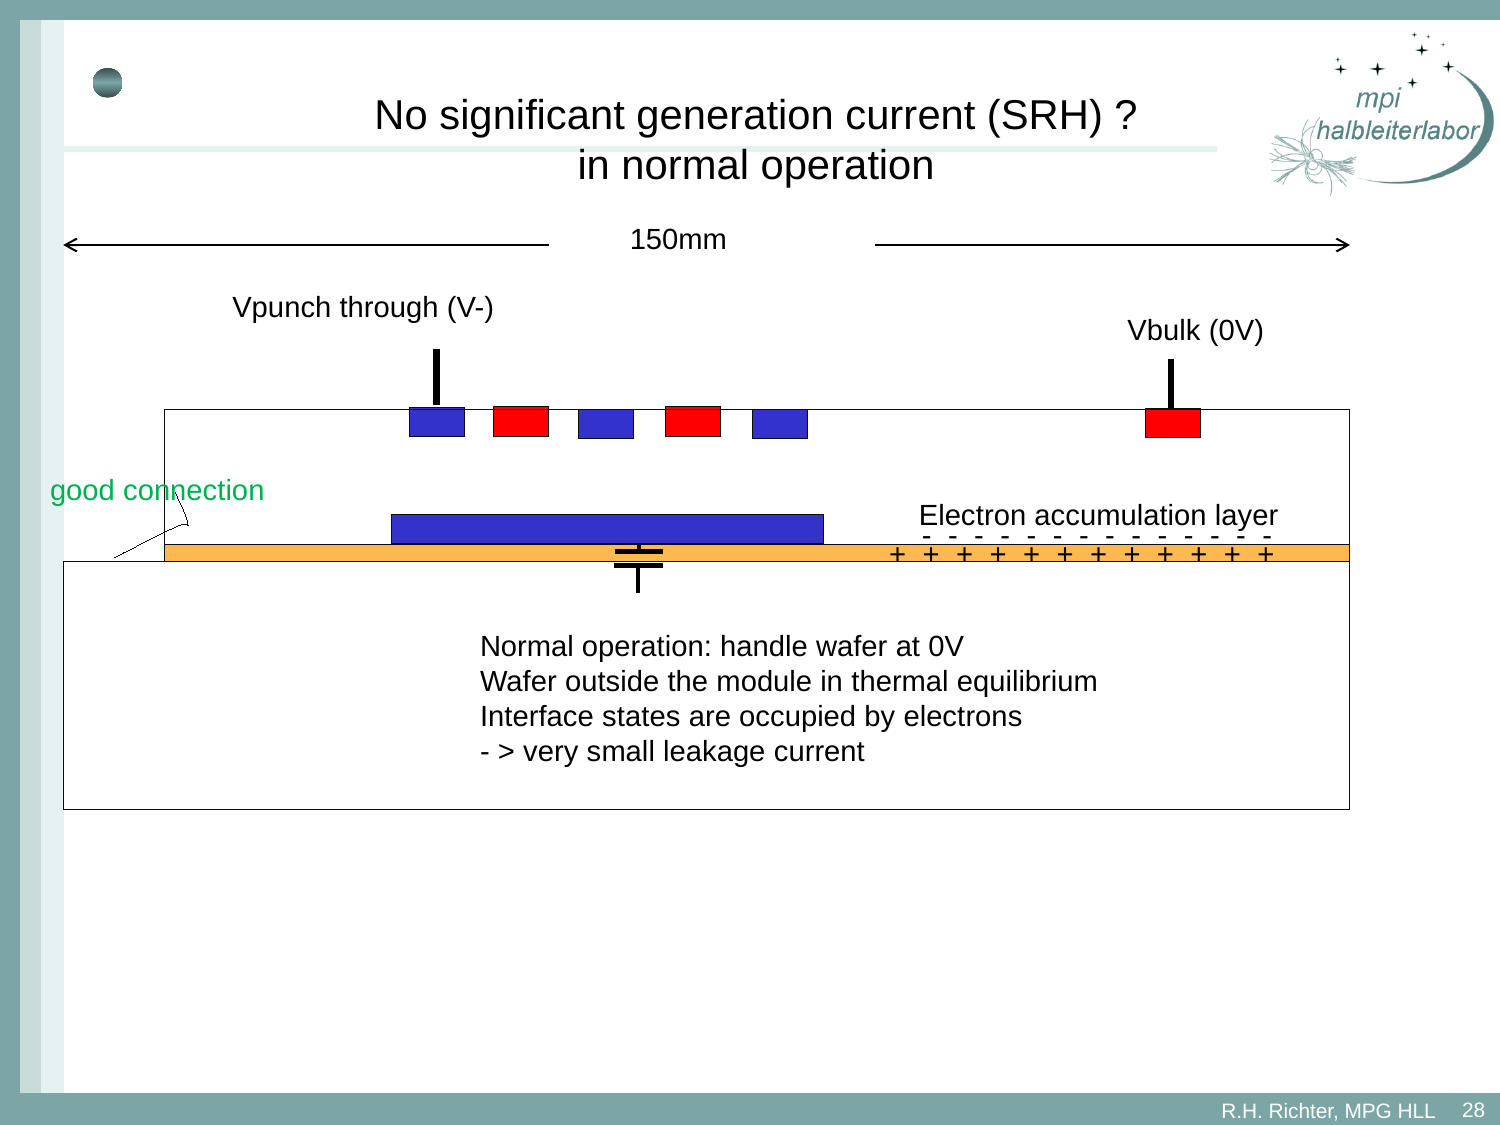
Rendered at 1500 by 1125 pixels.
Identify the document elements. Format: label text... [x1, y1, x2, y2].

picture [1263, 23, 1500, 201]
text_box 150mm [614, 213, 742, 263]
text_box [34, 280, 1351, 810]
slide_number 28 [1349, 1088, 1500, 1125]
title No significant generation current (SRH) ? in normal operation [73, 88, 1349, 188]
footer R.H. Richter, MPG HLL [1051, 1095, 1349, 1125]
